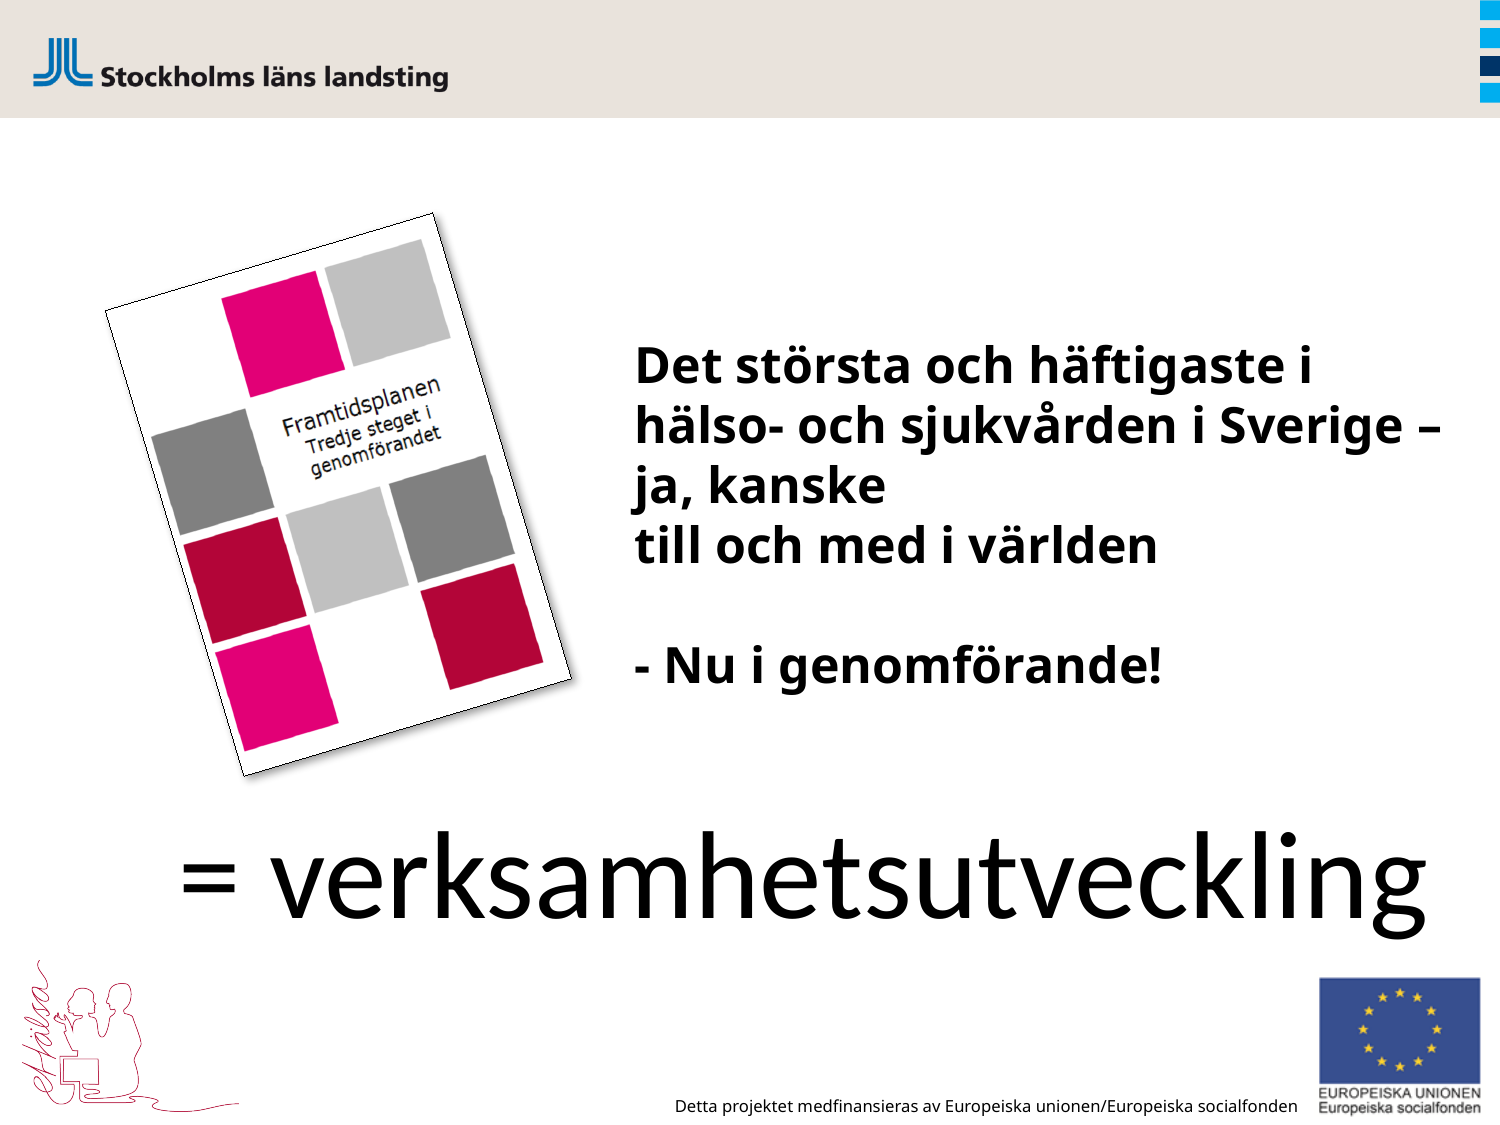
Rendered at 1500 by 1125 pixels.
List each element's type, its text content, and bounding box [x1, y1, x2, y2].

picture [106, 299, 147, 447]
text_box = verksamhetsutveckling [164, 785, 1445, 951]
text_box Det största och häftigaste i hälso- och sjukvården i Sverige – ja, kanske till och med i världen - Nu i genomförande! [620, 610, 1459, 701]
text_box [147, 97, 1500, 602]
picture [1314, 972, 1486, 1117]
picture [193, 602, 571, 776]
picture [25, 31, 453, 98]
picture [0, 960, 239, 1116]
